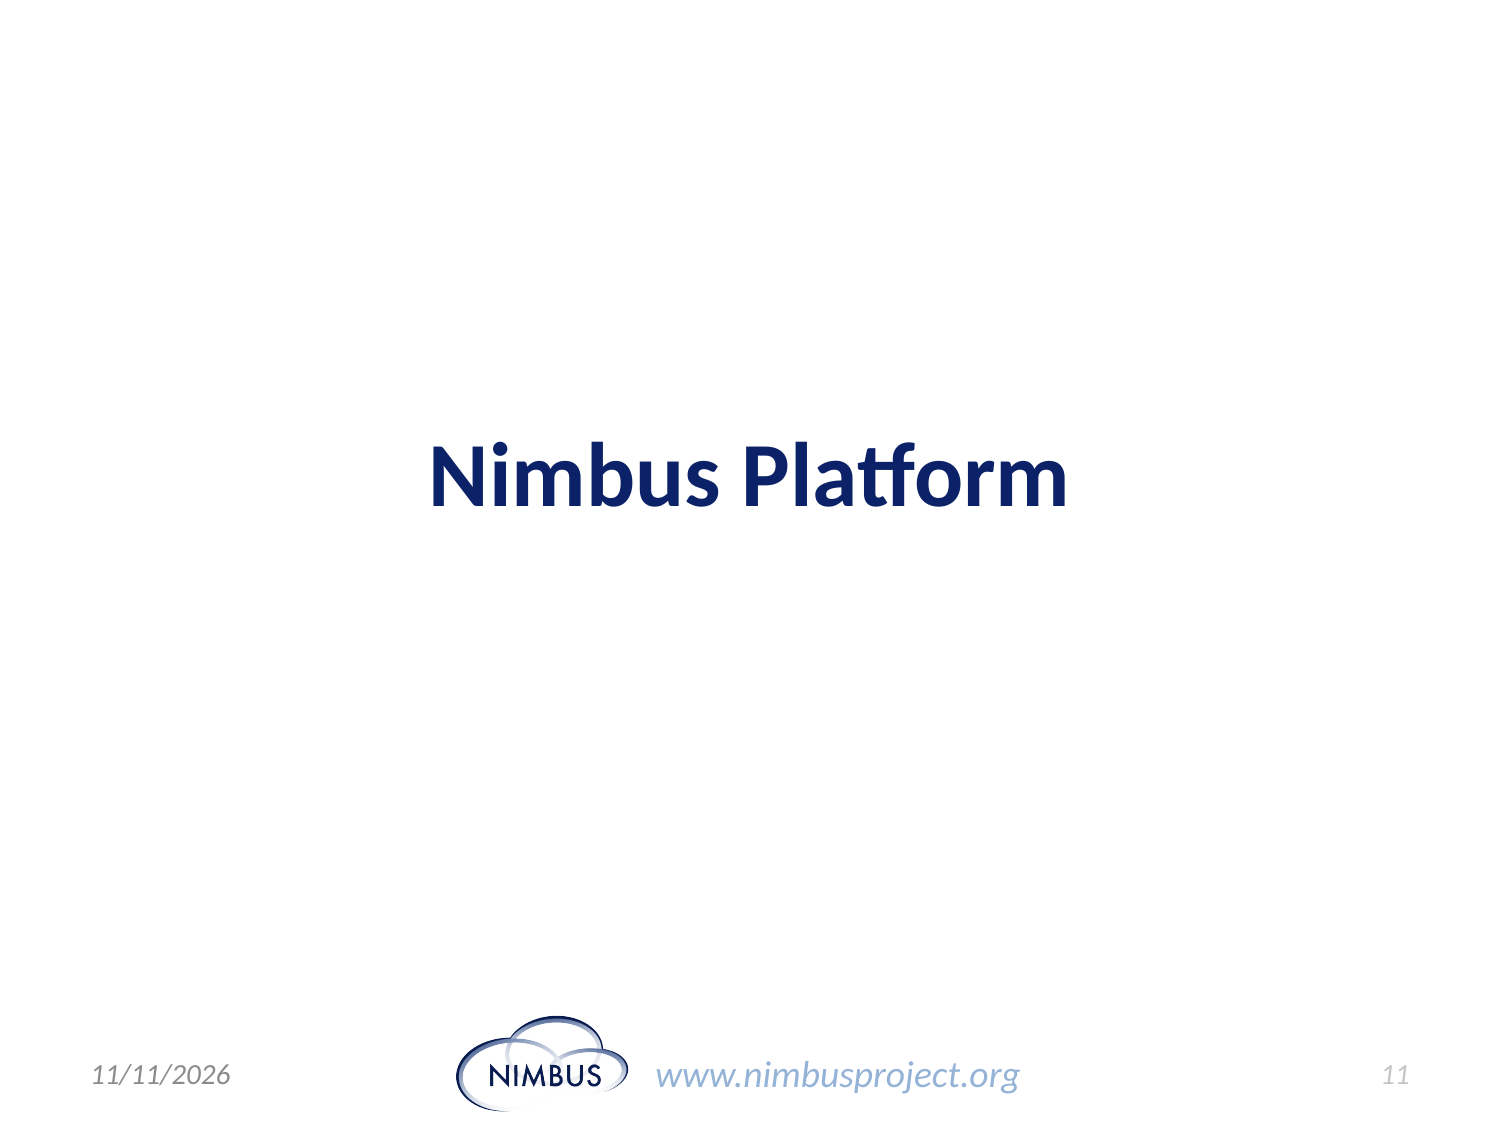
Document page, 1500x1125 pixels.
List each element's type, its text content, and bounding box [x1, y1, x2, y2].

title Nimbus Platform [112, 349, 1388, 591]
picture [448, 991, 634, 1125]
slide_number 11 [1074, 1042, 1425, 1103]
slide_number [75, 1042, 425, 1103]
